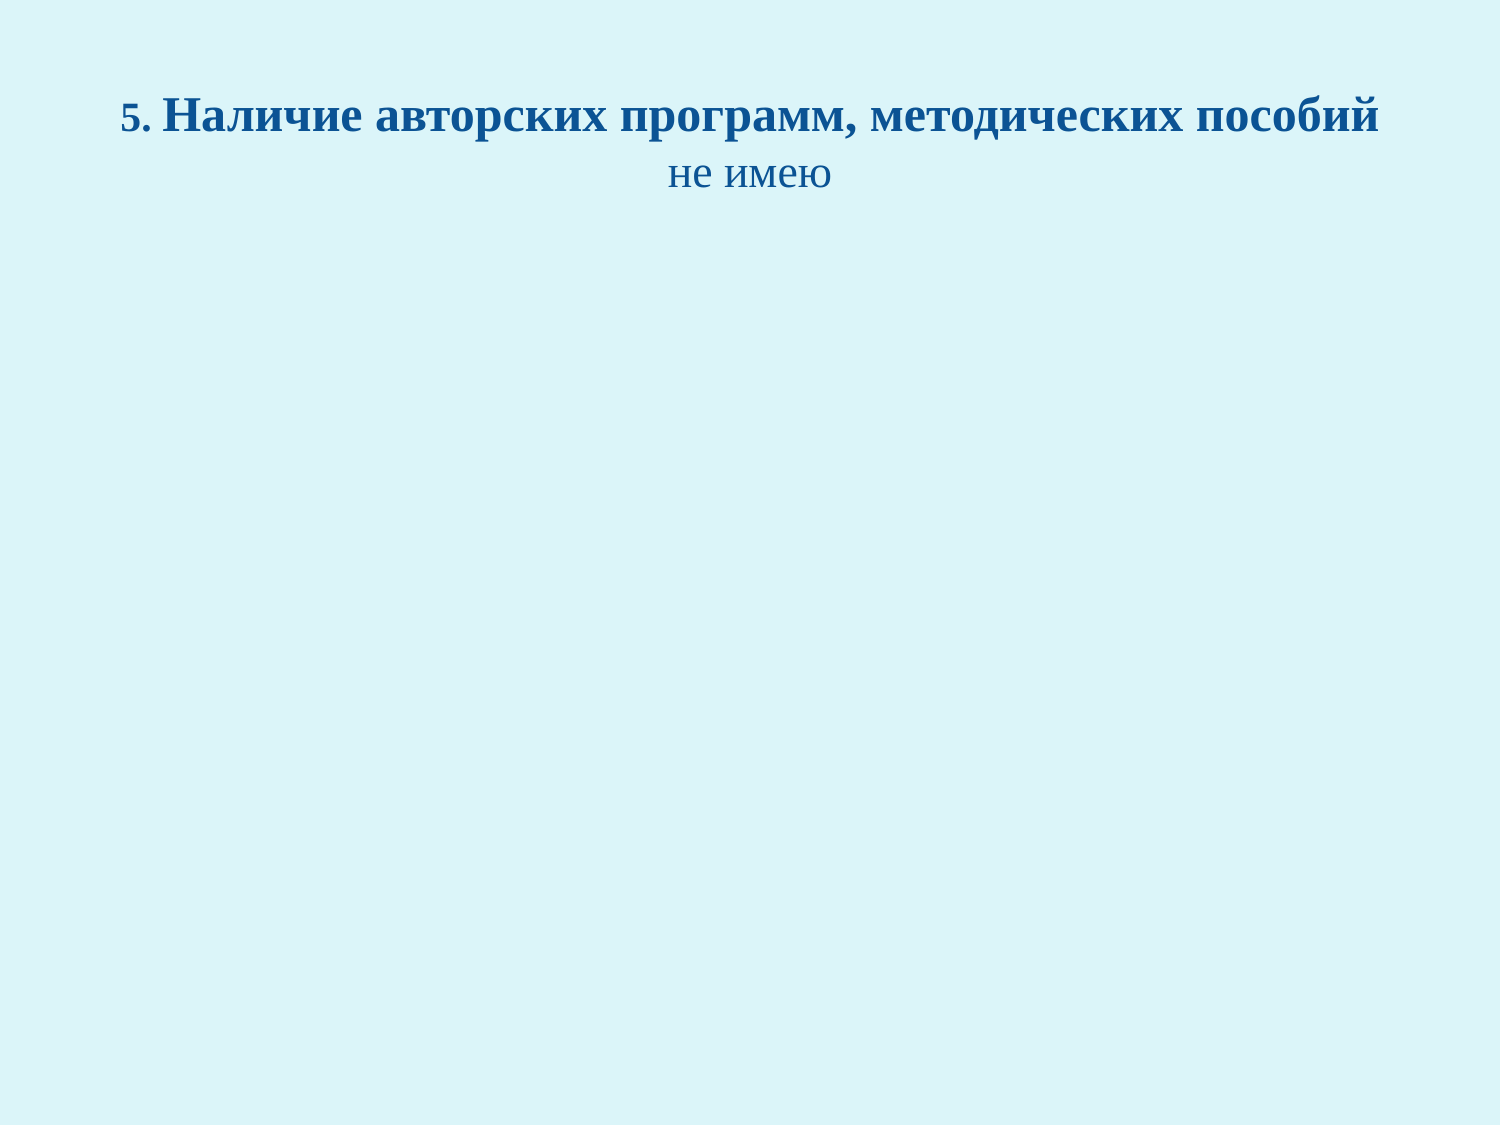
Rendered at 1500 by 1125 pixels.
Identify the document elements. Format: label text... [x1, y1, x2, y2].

title 5. Наличие авторских программ, методических пособий не имею [75, 45, 1425, 233]
